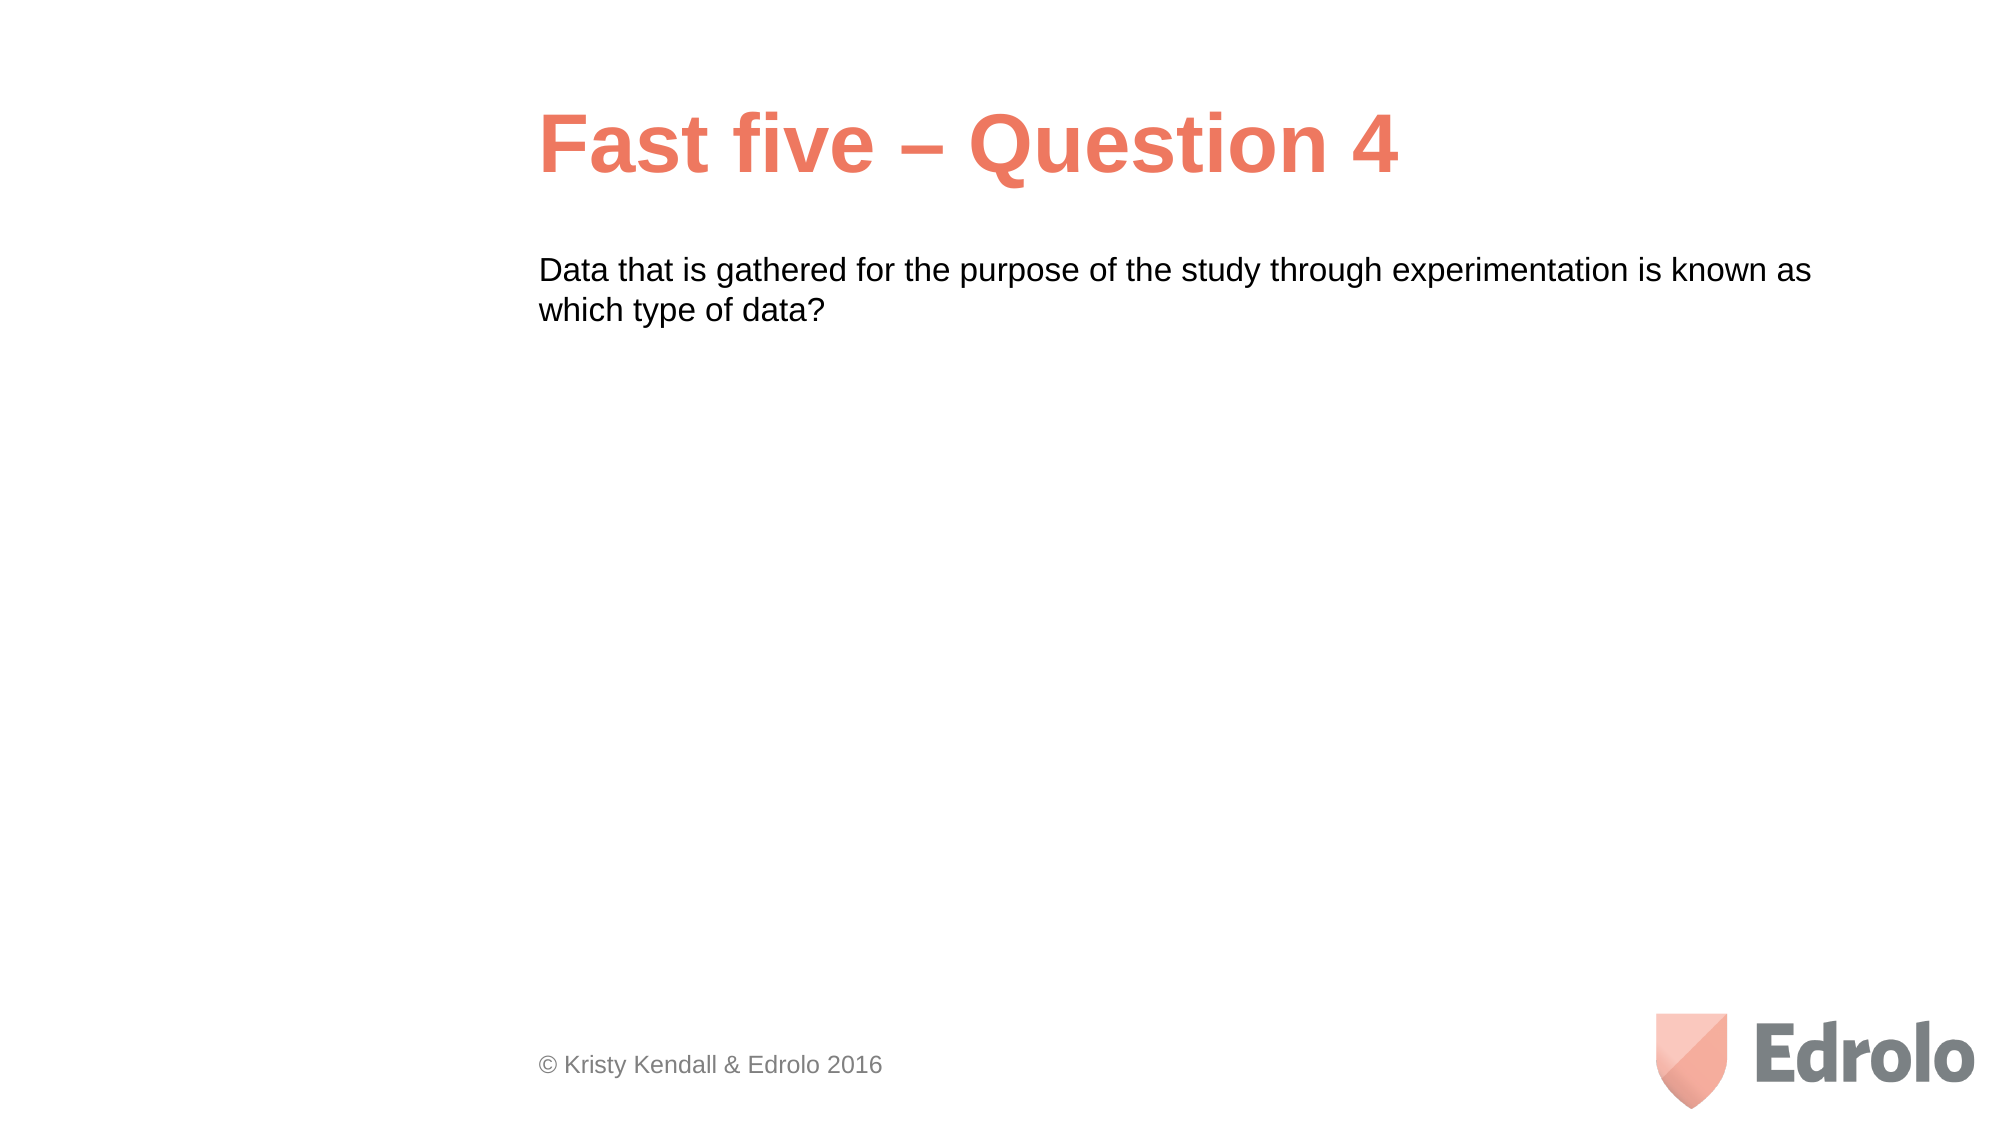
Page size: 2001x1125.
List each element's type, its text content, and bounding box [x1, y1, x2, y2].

list Data that is gathered for the purpose of the study through experimentation is known as which type of data? [523, 240, 1900, 983]
title Fast five – Question 4 [523, 45, 1900, 233]
